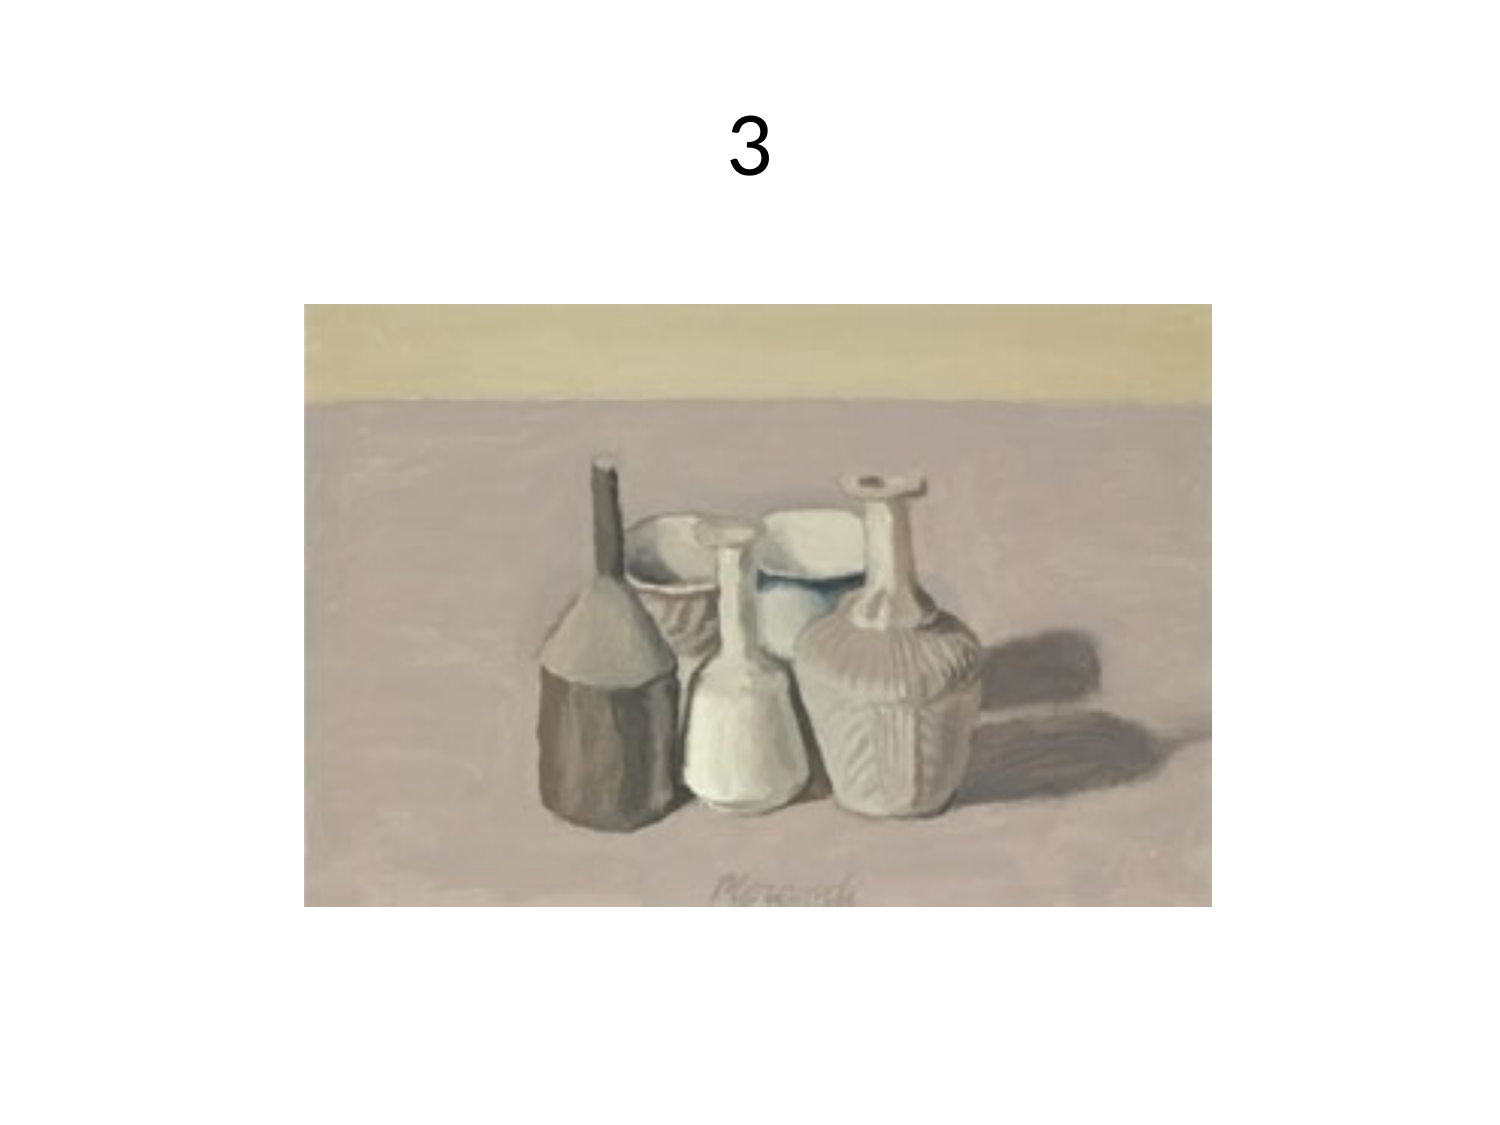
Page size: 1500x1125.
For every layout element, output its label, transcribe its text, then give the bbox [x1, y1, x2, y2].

title 3 [75, 45, 1425, 233]
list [304, 304, 1212, 907]
